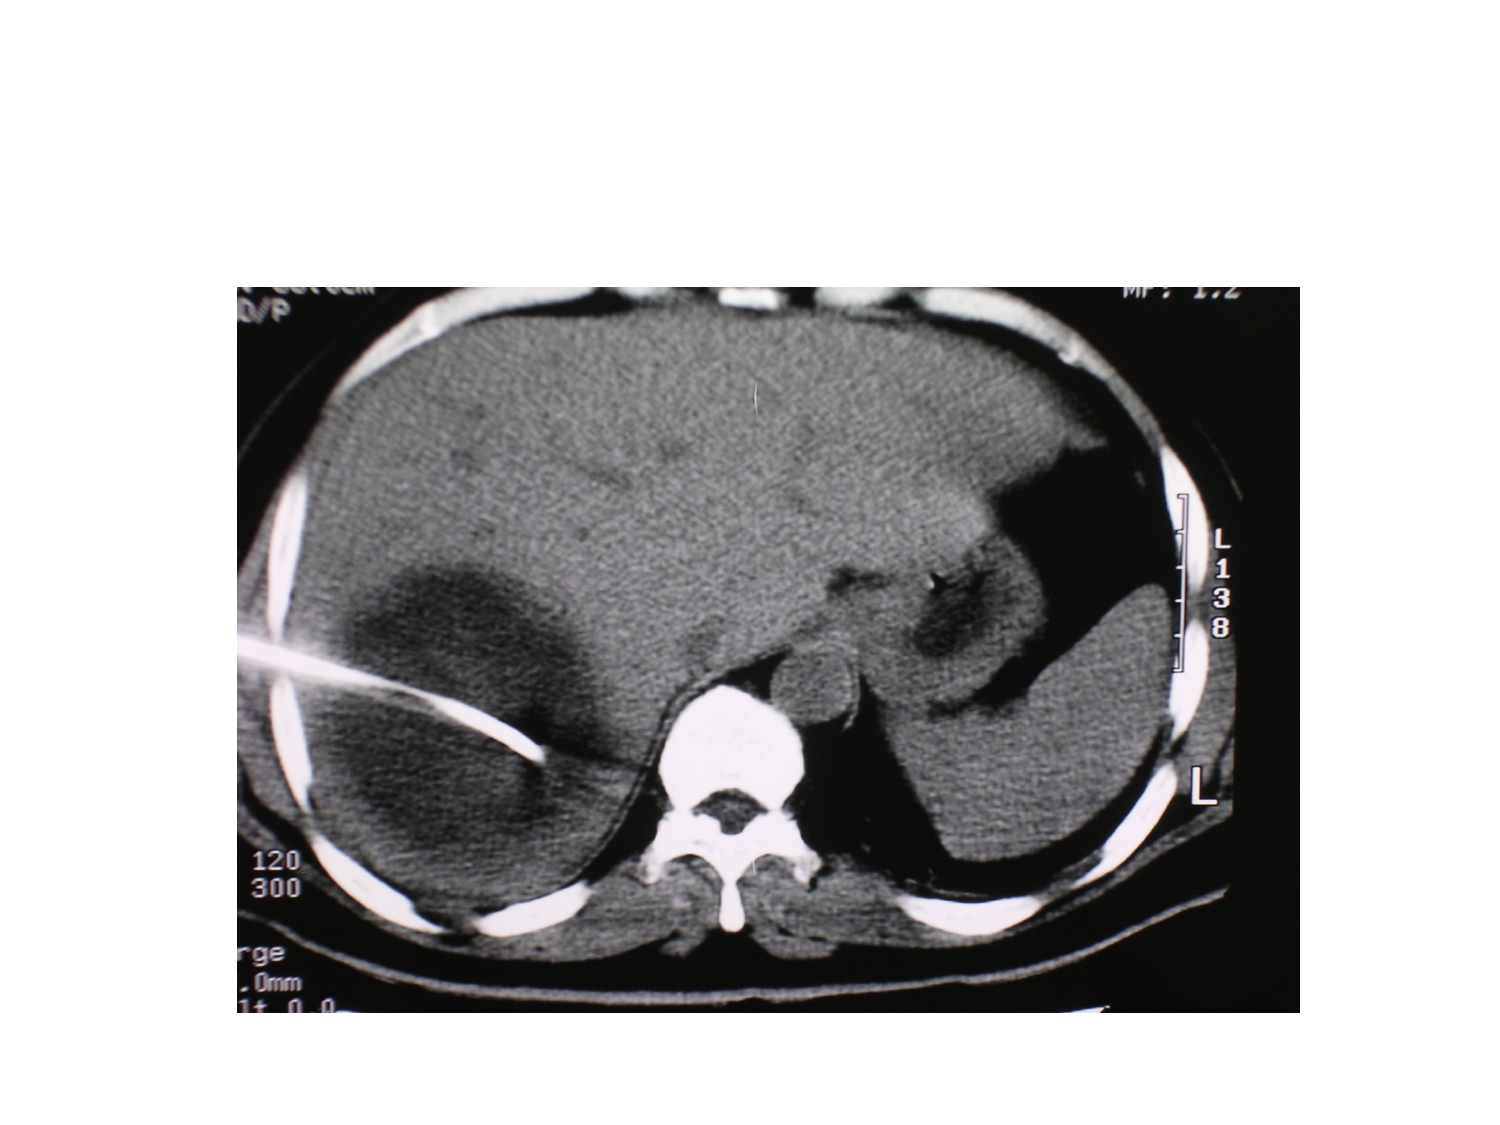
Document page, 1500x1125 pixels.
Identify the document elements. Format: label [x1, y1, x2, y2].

picture [237, 287, 1301, 1013]
